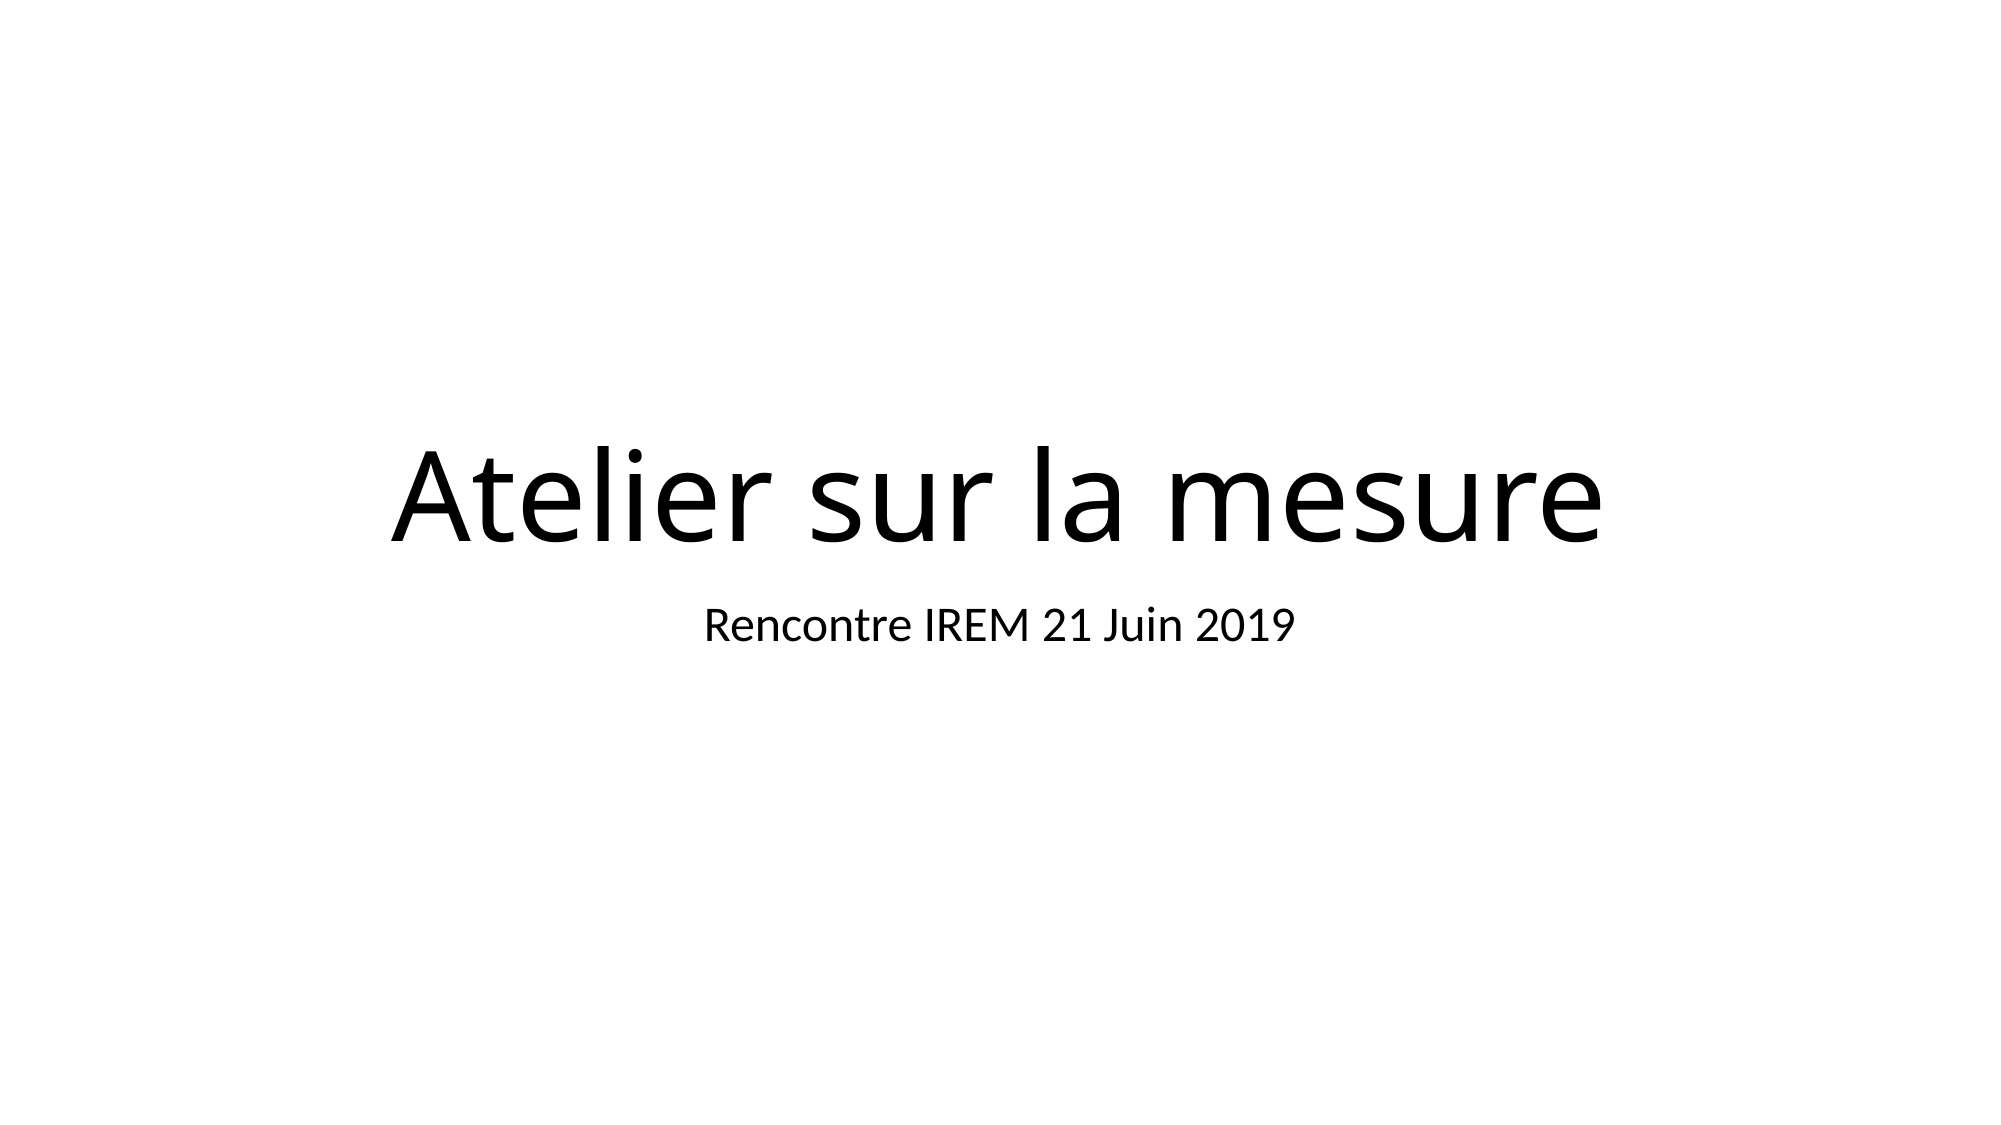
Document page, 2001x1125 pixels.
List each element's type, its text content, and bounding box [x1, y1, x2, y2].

subtitle Rencontre IREM 21 Juin 2019 [249, 590, 1750, 863]
title Atelier sur la mesure [249, 184, 1750, 576]
